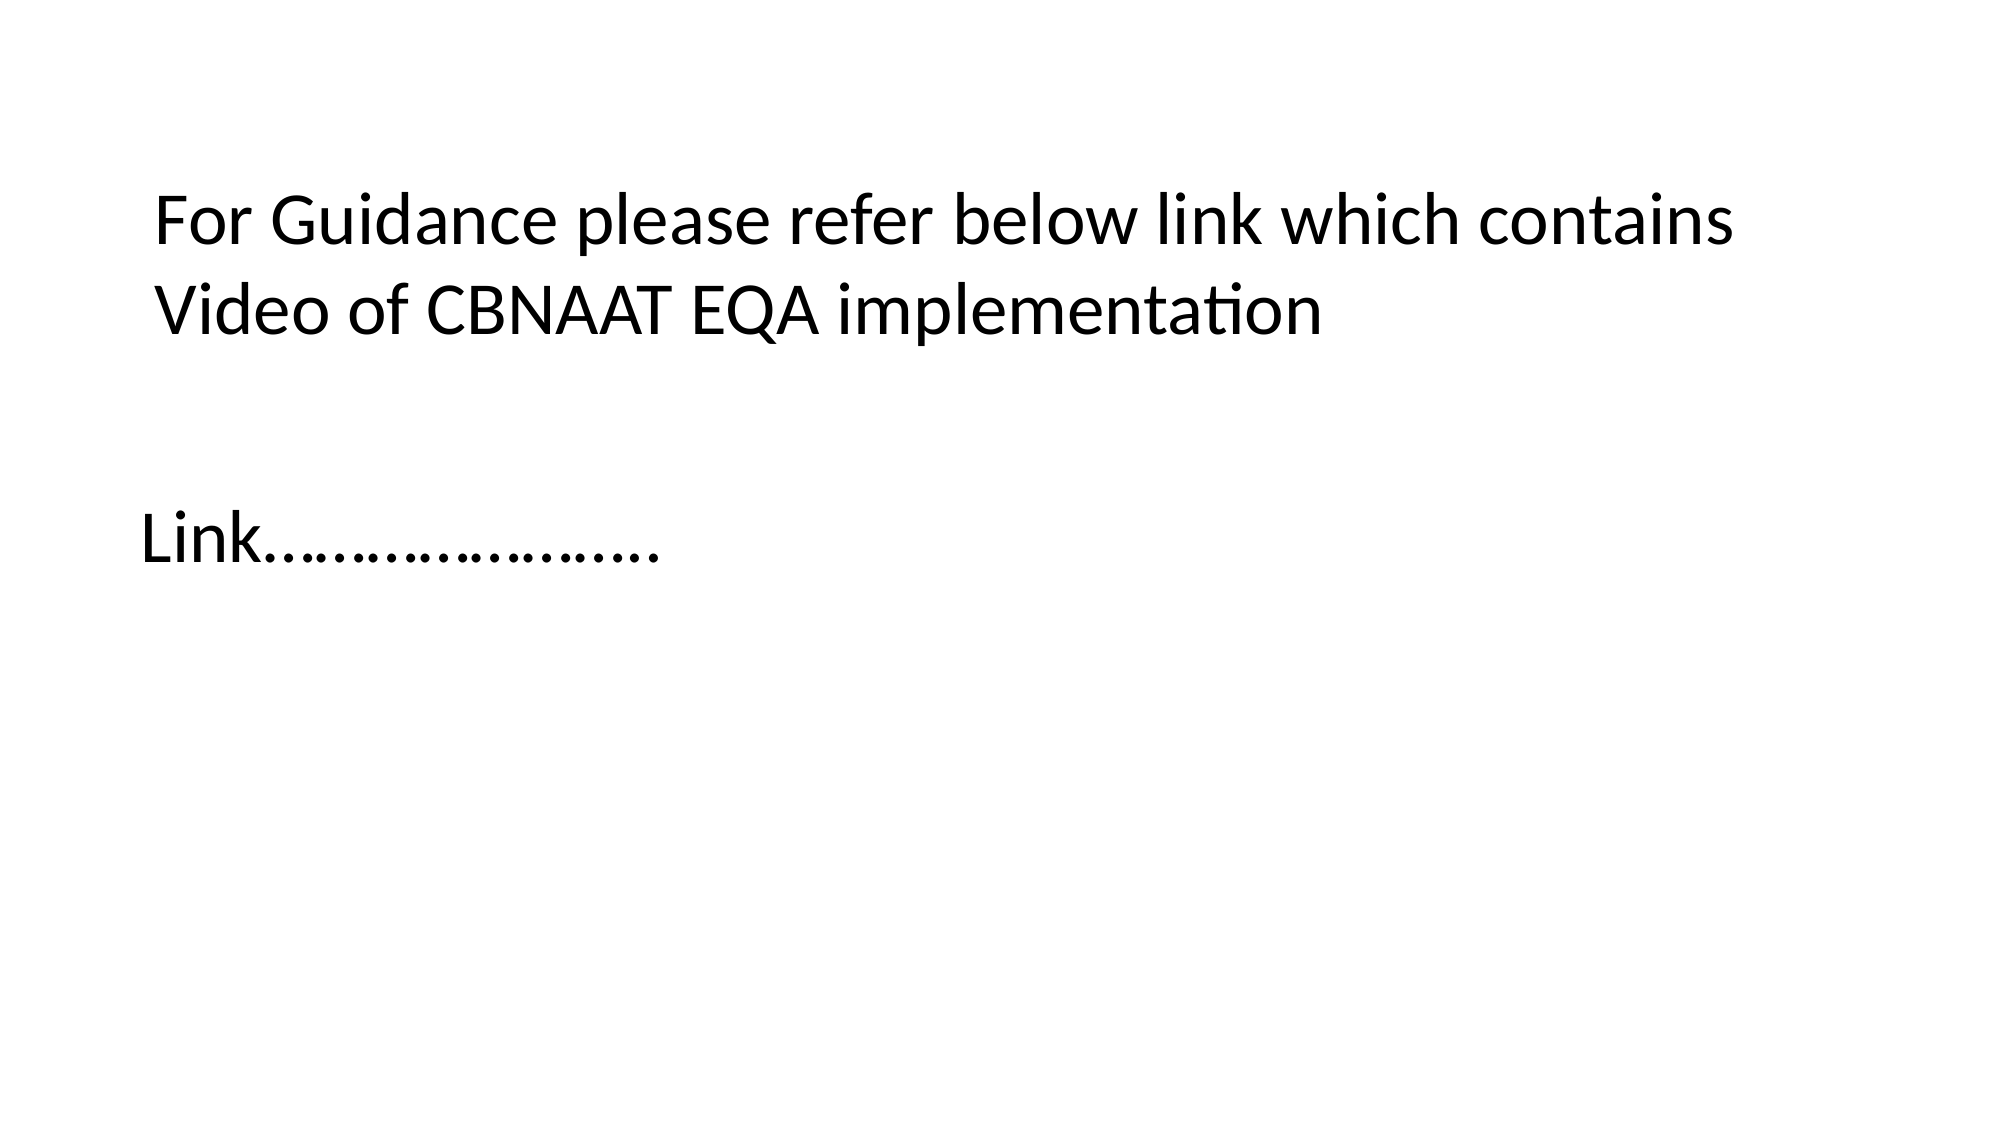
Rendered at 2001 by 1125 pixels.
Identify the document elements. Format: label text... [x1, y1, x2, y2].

text_box Link………………….. [126, 479, 1927, 585]
text_box For Guidance please refer below link which contains Video of CBNAAT EQA implementation [139, 161, 1940, 357]
